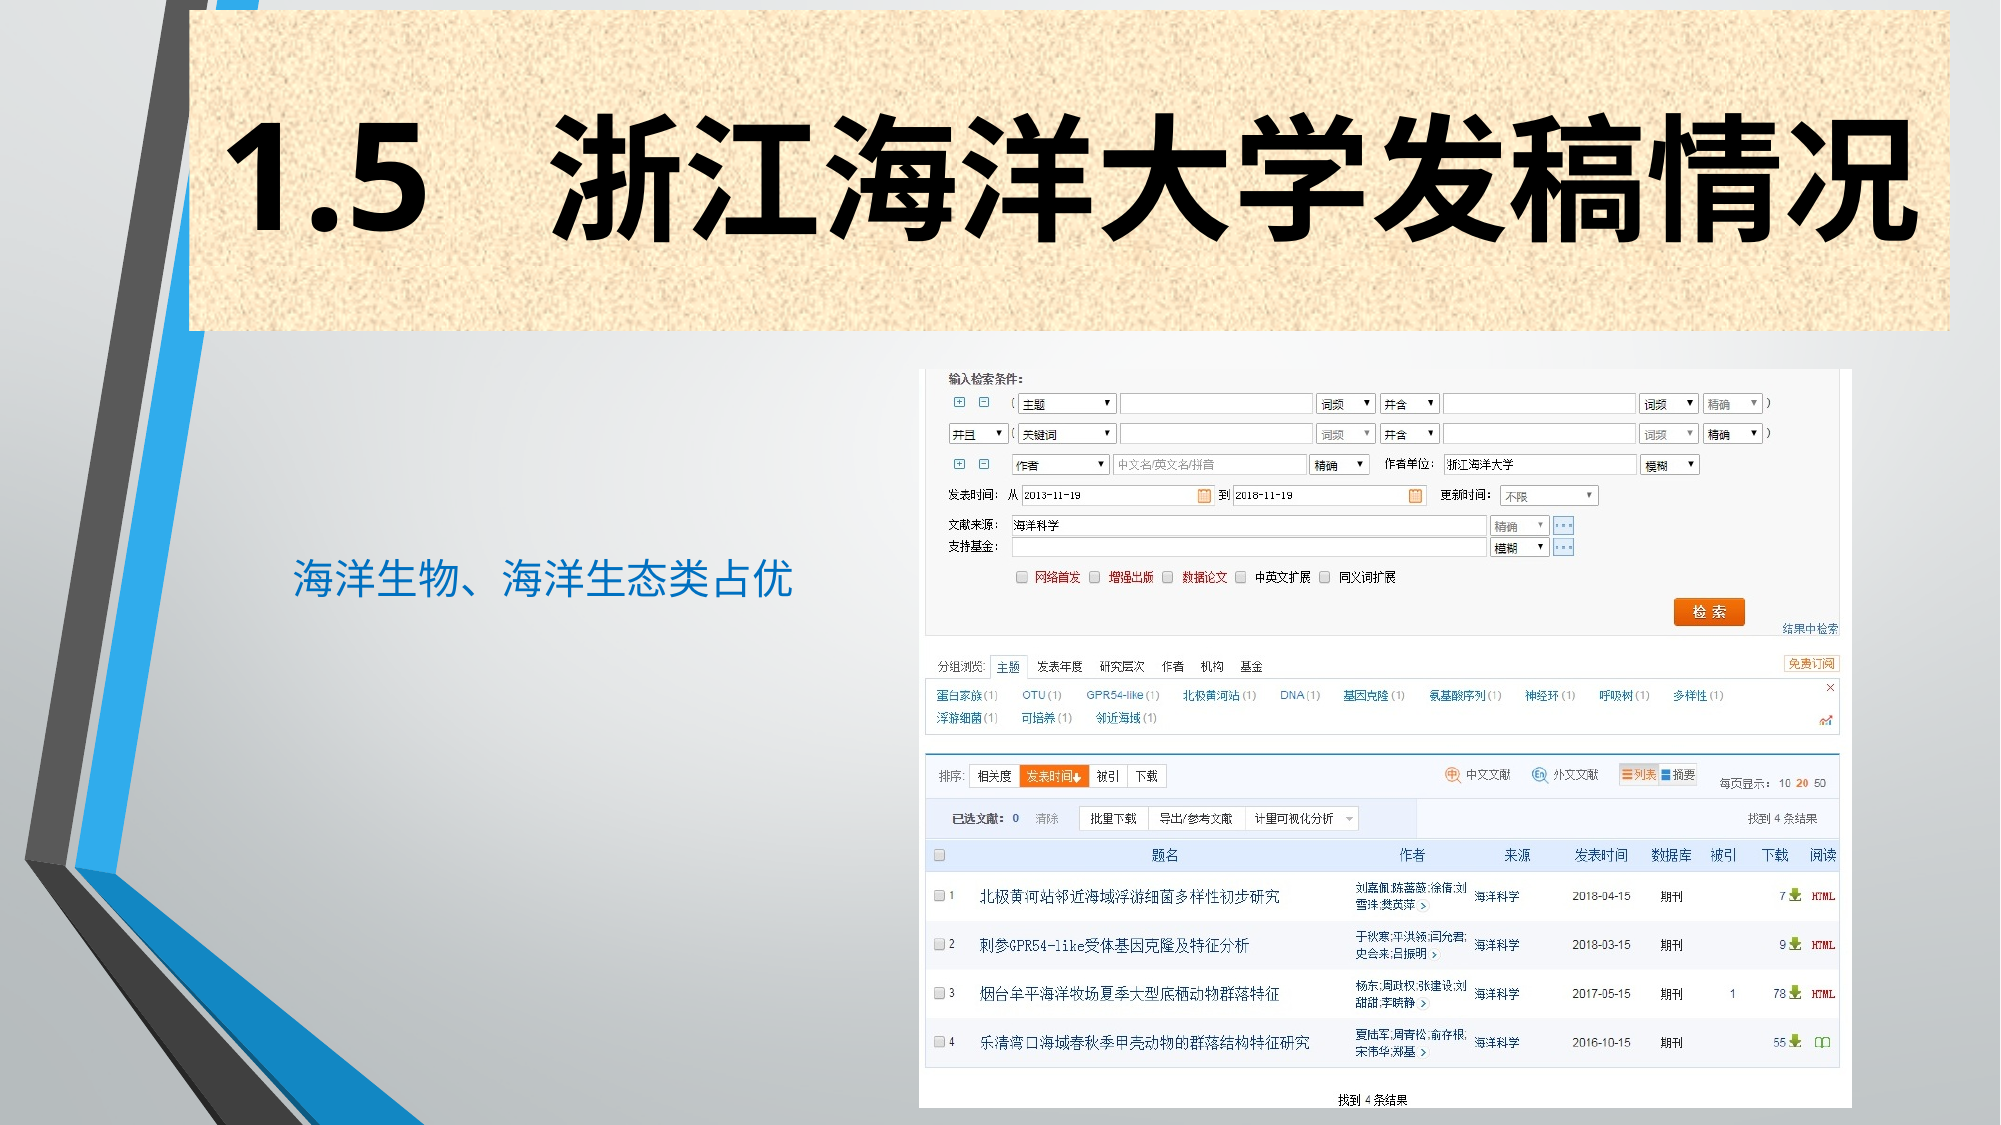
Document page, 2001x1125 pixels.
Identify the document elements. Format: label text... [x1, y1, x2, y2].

title 1.5 浙江海洋大学发稿情况 [189, 10, 1950, 331]
text_box 海洋生物、海洋生态类占优 [278, 545, 871, 611]
picture [919, 368, 1852, 1108]
